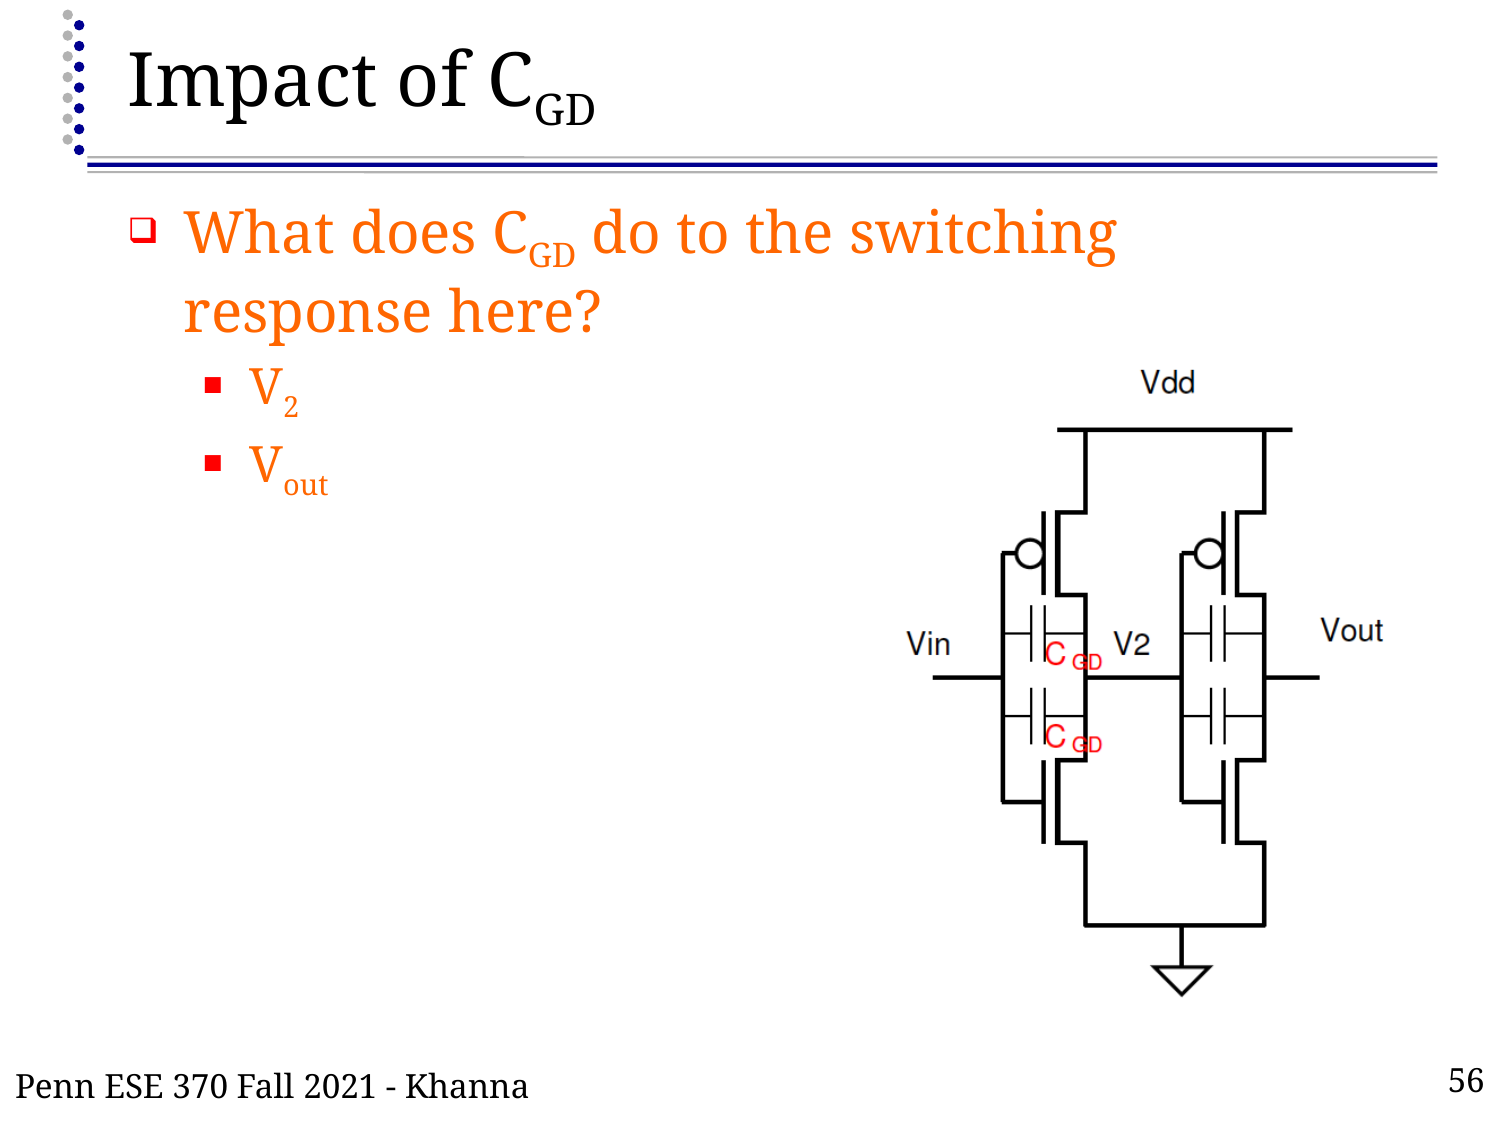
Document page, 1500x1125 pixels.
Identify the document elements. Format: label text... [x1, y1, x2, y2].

picture [899, 362, 1391, 1000]
list What does CGD do to the switching response here? V2 Vout [112, 187, 1388, 1013]
slide_number 56 [1187, 1037, 1500, 1113]
footer Penn ESE 370 Fall 2021 - Khanna [0, 1037, 813, 1113]
title Impact of CGD [112, 16, 1391, 142]
